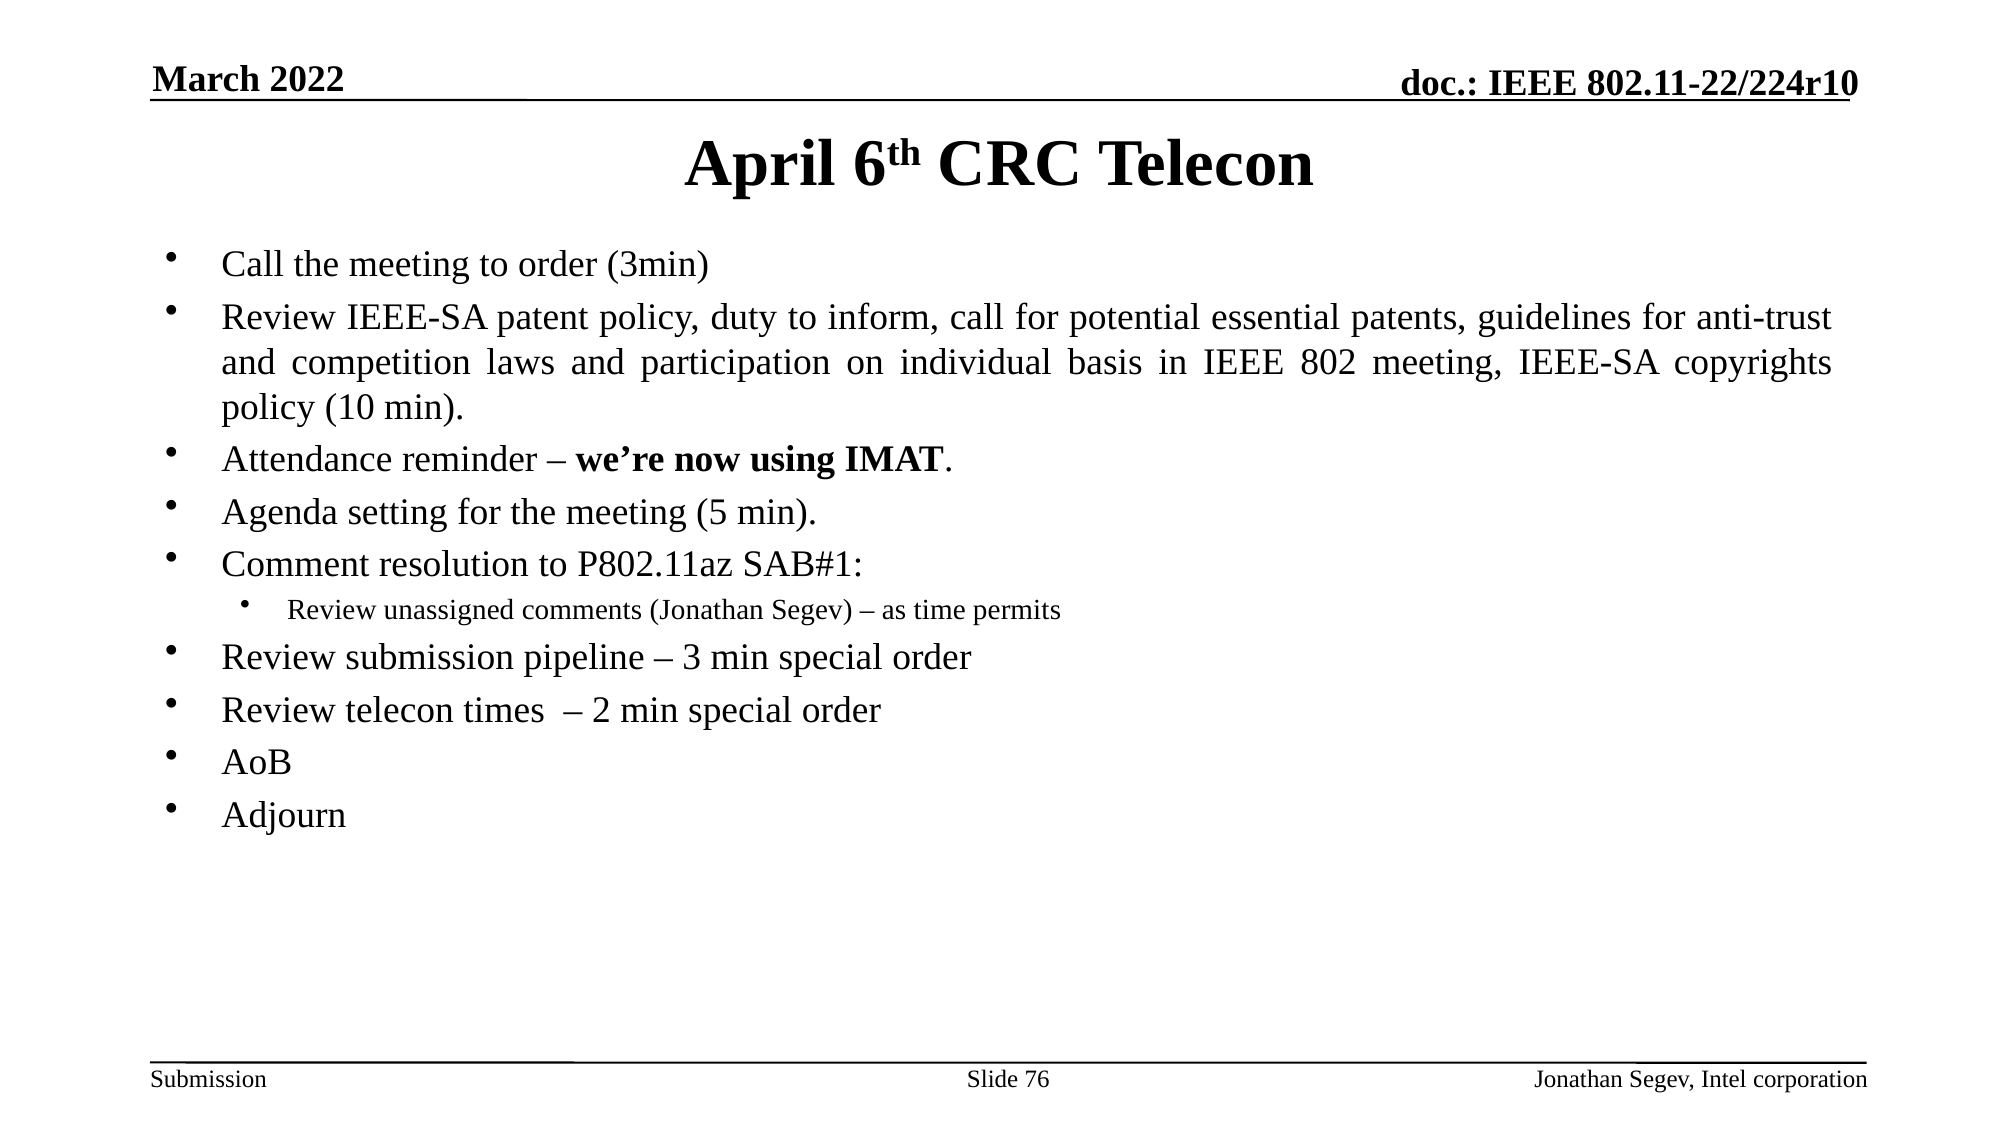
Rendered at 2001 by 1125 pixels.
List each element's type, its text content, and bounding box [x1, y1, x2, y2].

footer Jonathan Segev, Intel corporation [1171, 1061, 1869, 1093]
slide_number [152, 54, 563, 100]
slide_number Slide 76 [950, 1061, 1067, 1123]
list Call the meeting to order (3min) Review IEEE-SA patent policy, duty to inform, call for potential essential patents, guidelines for anti-trust and competition laws and participation on individual basis in IEEE 802 meeting, IEEE-SA copyrights policy (10 min). Attendance reminder – we’re now using IMAT. Agenda setting for the meeting (5 min). Comment resolution to P802.11az SAB#1: Review unassigned comments (Jonathan Segev) – as time permits Review submission pipeline – 3 min special order Review telecon times – 2 min special order AoB Adjourn [149, 231, 1850, 1000]
title April 6th CRC Telecon [149, 112, 1850, 205]
